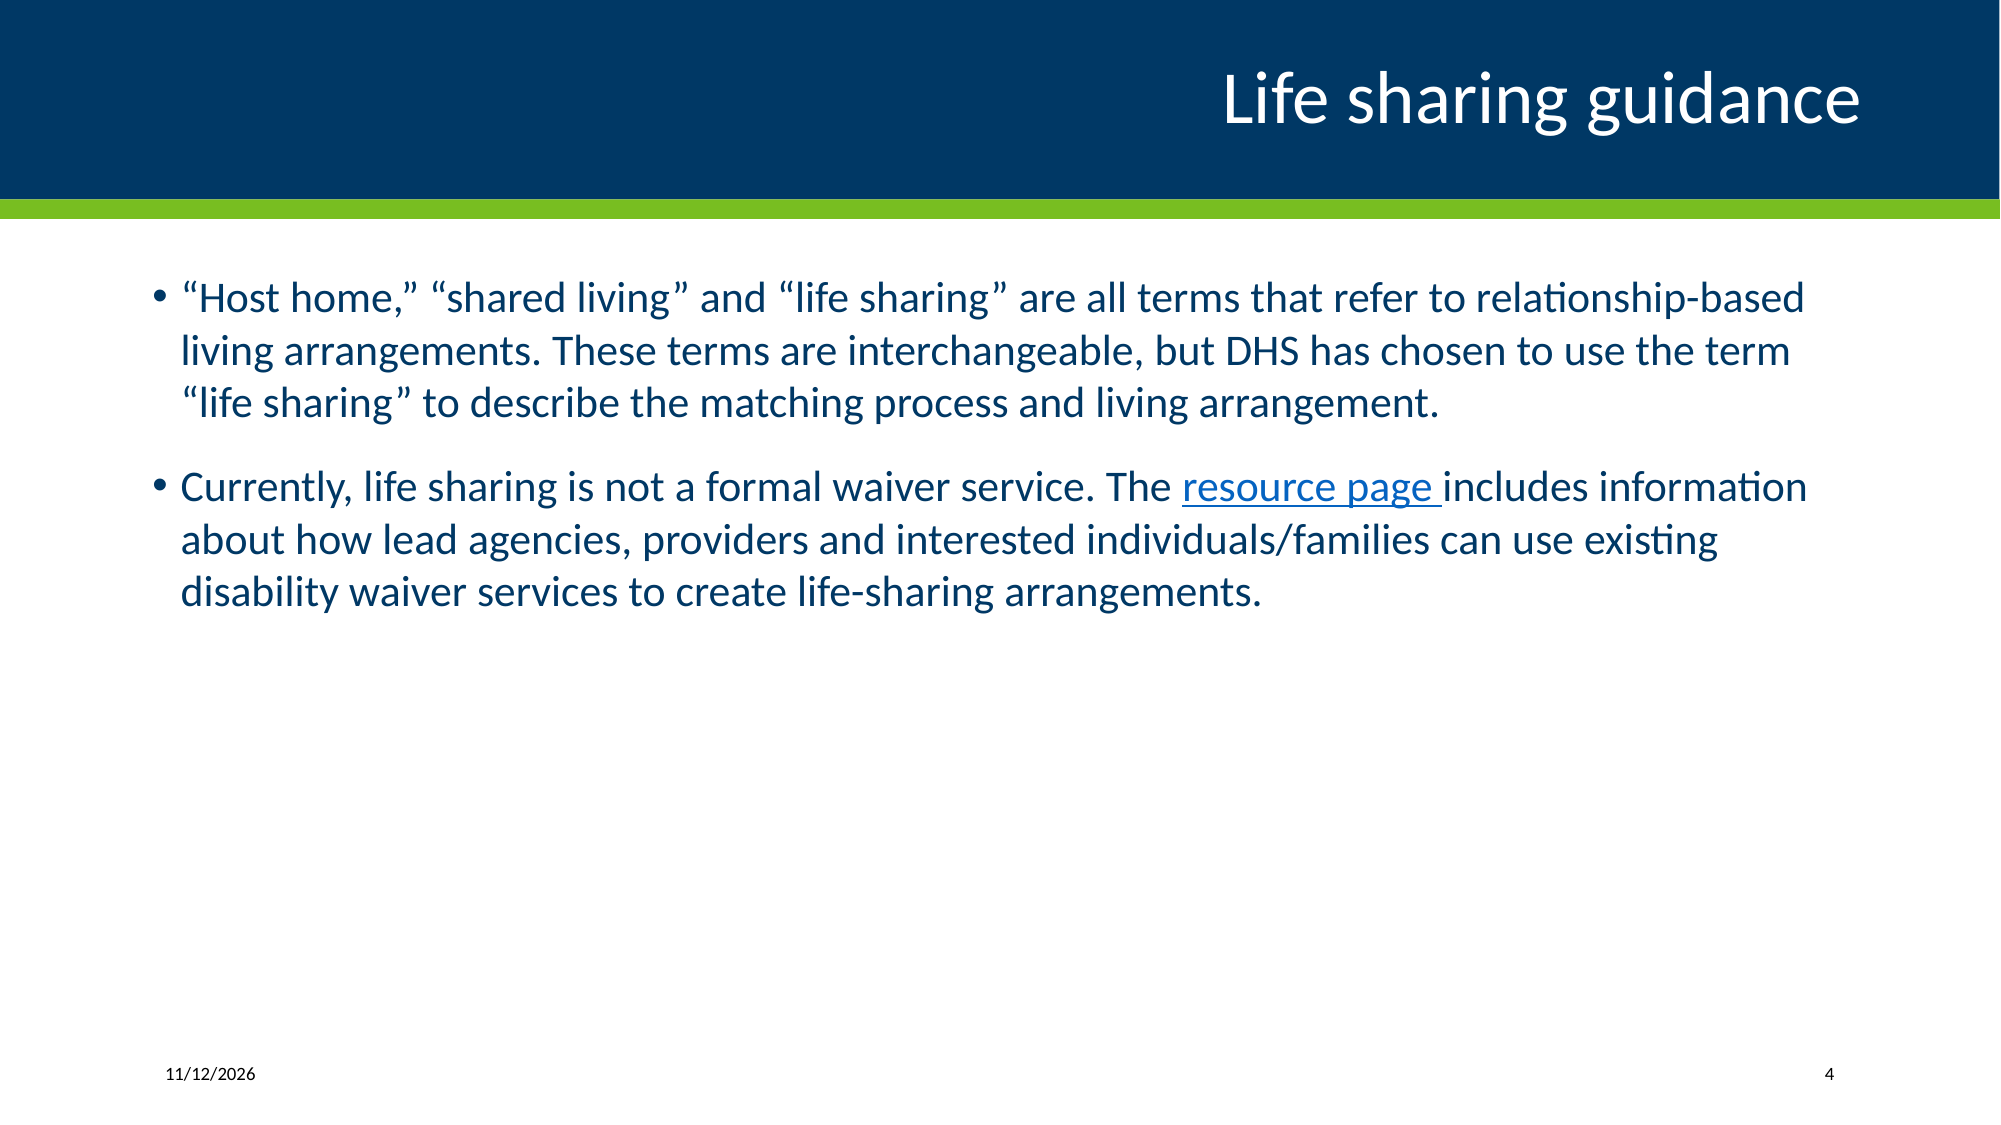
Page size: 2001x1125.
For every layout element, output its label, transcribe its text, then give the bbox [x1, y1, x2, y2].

title Life sharing guidance [137, 0, 1863, 200]
slide_number 4 [1624, 1042, 1850, 1103]
list “Host home,” “shared living” and “life sharing” are all terms that refer to relationship-based living arrangements. These terms are interchangeable, but DHS has chosen to use the term “life sharing” to describe the matching process and living arrangement. Currently, life sharing is not a formal waiver service. The resource page includes information about how lead agencies, providers and interested individuals/families can use existing disability waiver services to create life-sharing arrangements. [137, 261, 1863, 1014]
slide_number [150, 1042, 375, 1103]
